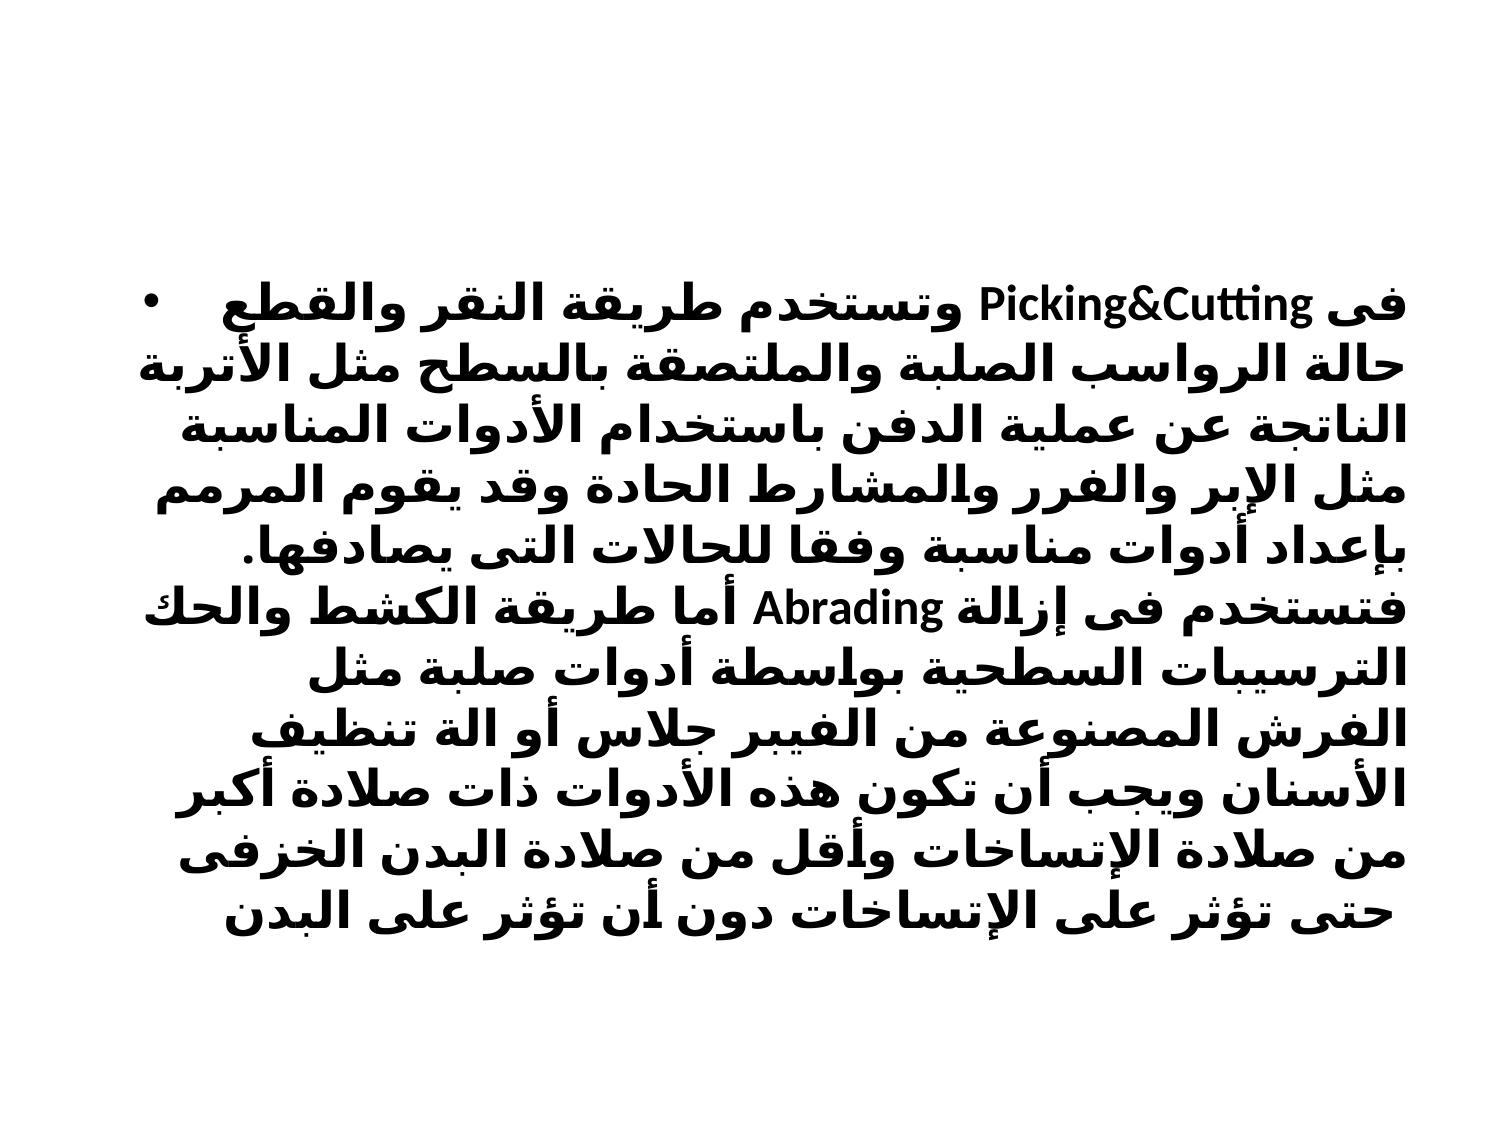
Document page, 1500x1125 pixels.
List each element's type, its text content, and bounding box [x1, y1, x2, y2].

list وتستخدم طريقة النقر والقطع Picking&Cutting فى حالة الرواسب الصلبة والملتصقة بالسطح مثل الأتربة الناتجة عن عملية الدفن باستخدام الأدوات المناسبة مثل الإبر والفرر والمشارط الحادة وقد يقوم المرمم بإعداد أدوات مناسبة وفقا للحالات التى يصادفها. أما طريقة الكشط والحك Abrading فتستخدم فى إزالة الترسيبات السطحية بواسطة أدوات صلبة مثل الفرش المصنوعة من الفيبر جلاس أو الة تنظيف الأسنان ويجب أن تكون هذه الأدوات ذات صلادة أكبر من صلادة الإتساخات وأقل من صلادة البدن الخزفى حتى تؤثر على الإتساخات دون أن تؤثر على البدن [75, 262, 1425, 1005]
